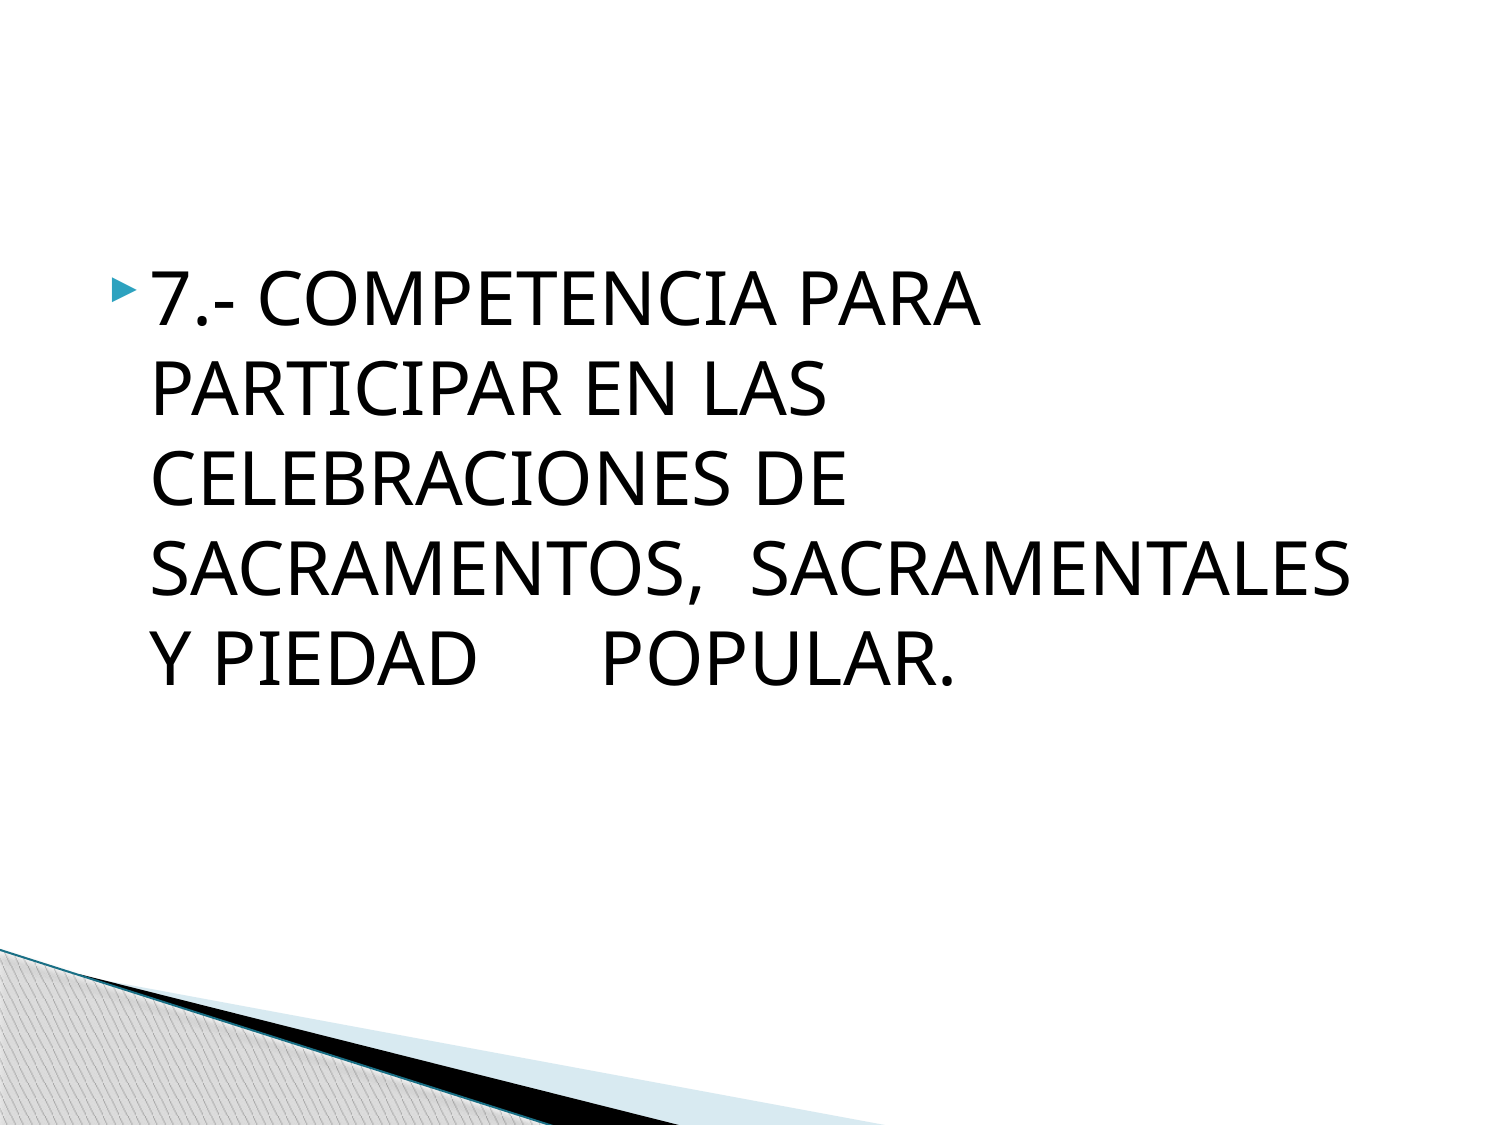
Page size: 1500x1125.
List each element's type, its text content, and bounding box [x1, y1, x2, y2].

list 7.- COMPETENCIA PARA PARTICIPAR EN LAS CELEBRACIONES DE SACRAMENTOS, SACRAMENTALES Y PIEDAD POPULAR. [75, 243, 1425, 986]
